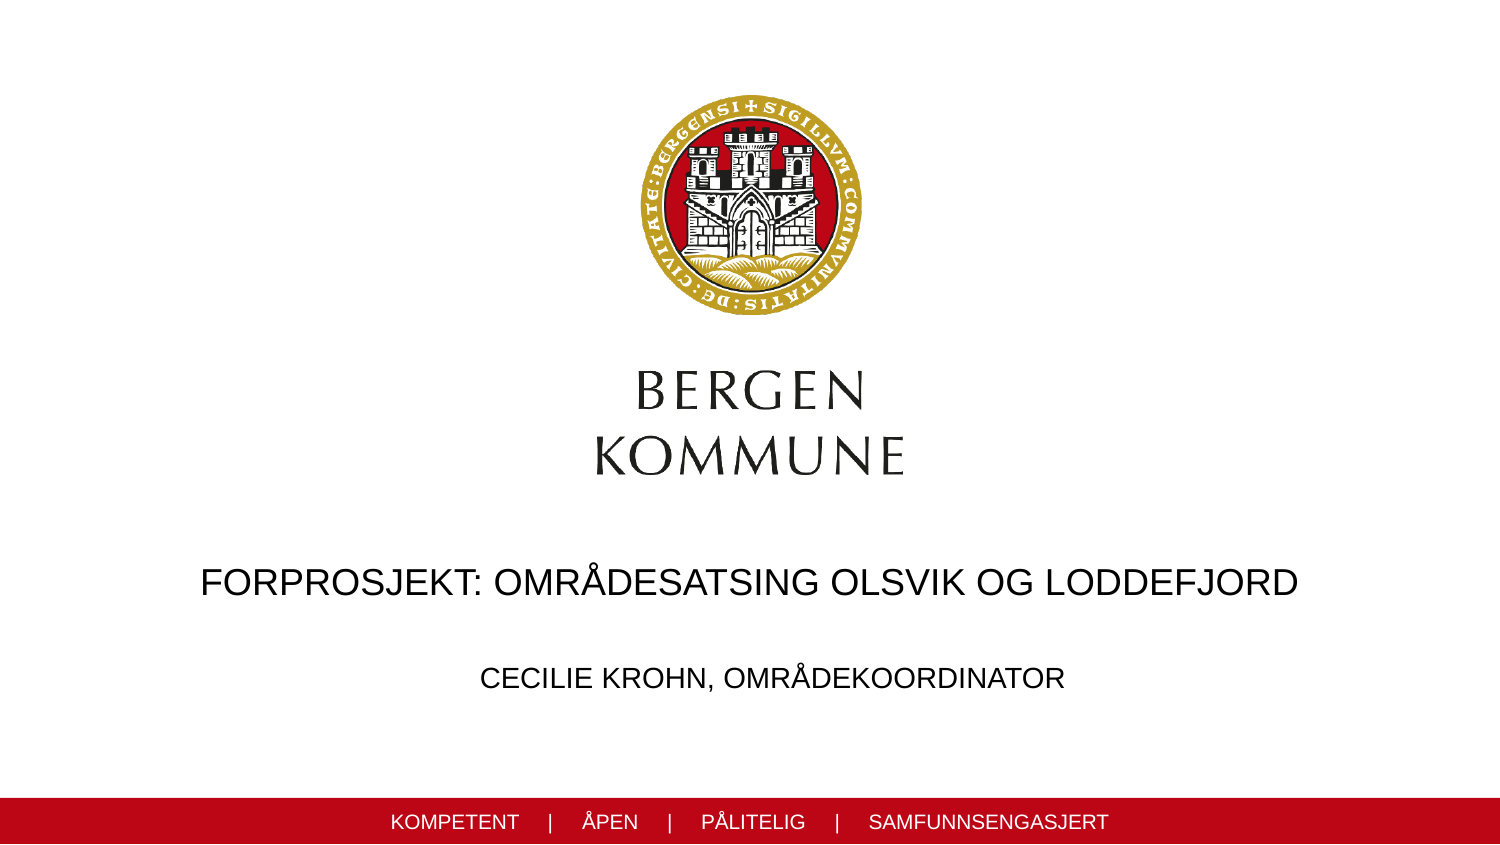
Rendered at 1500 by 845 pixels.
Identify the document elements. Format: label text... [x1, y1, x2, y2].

picture [597, 95, 903, 475]
text_box CECILIE KROHN, OMRÅDEKOORDINATOR [354, 655, 1200, 715]
title Forprosjekt: områdesatsing olsvik og Loddefjord [117, 532, 1383, 604]
